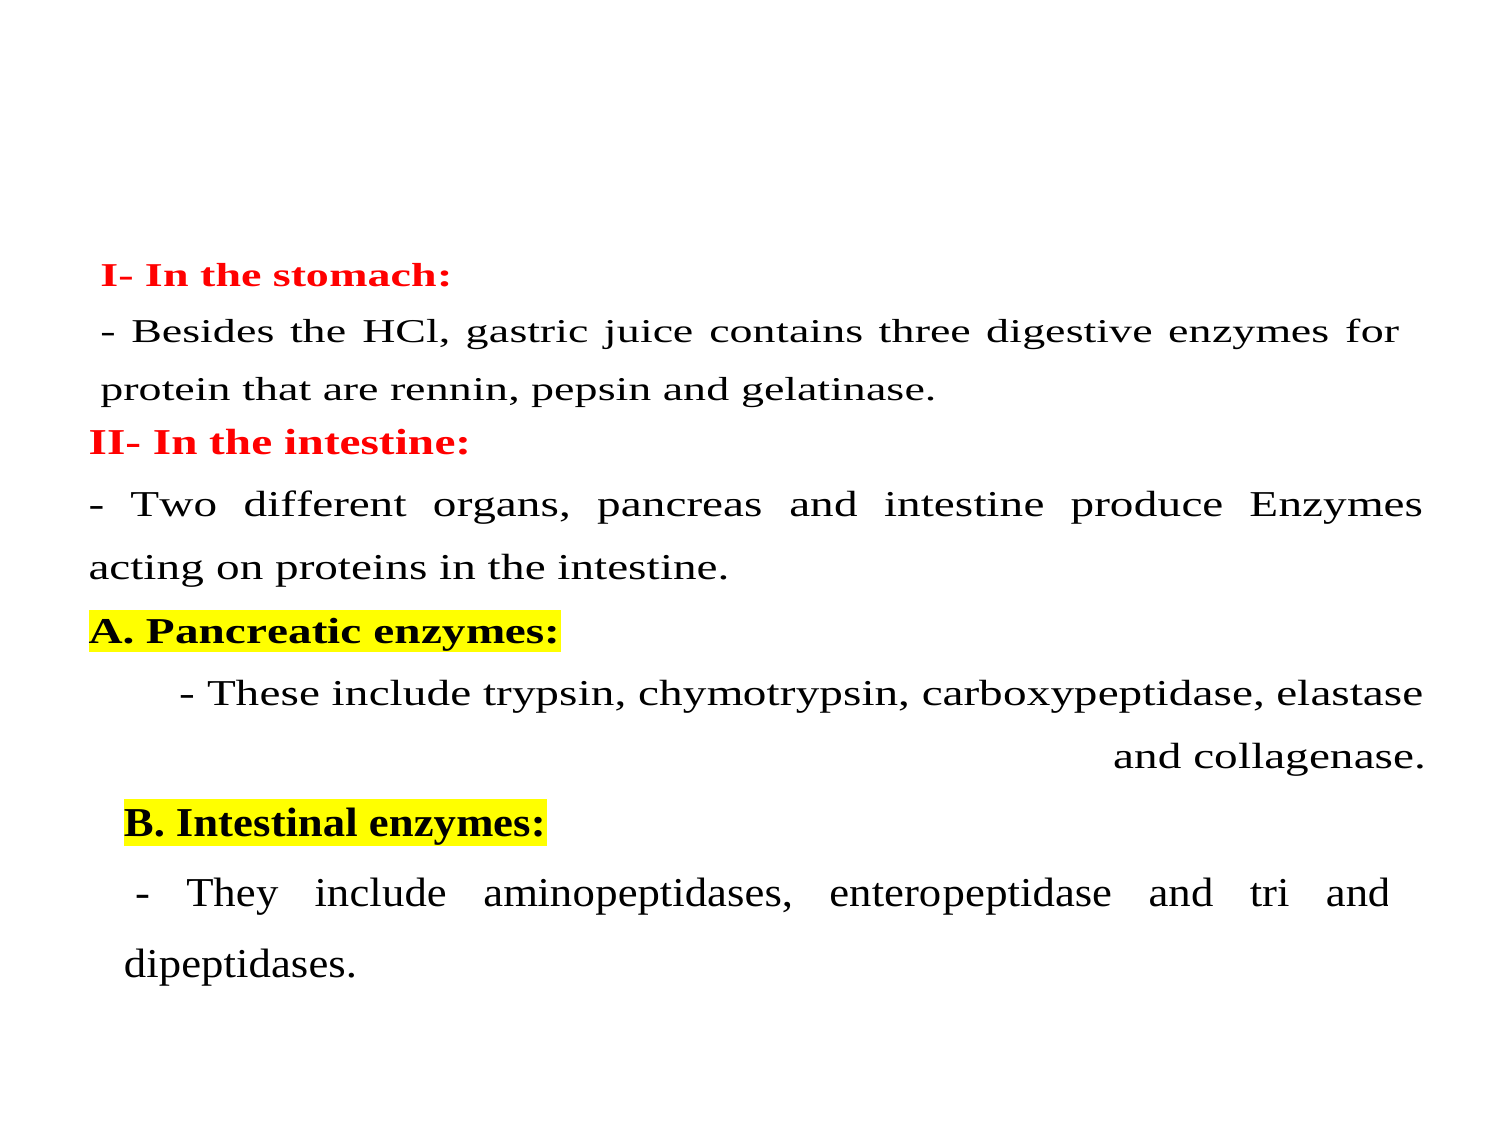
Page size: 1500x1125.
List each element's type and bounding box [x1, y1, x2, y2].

picture [88, 420, 1424, 1012]
list [100, 255, 1400, 419]
